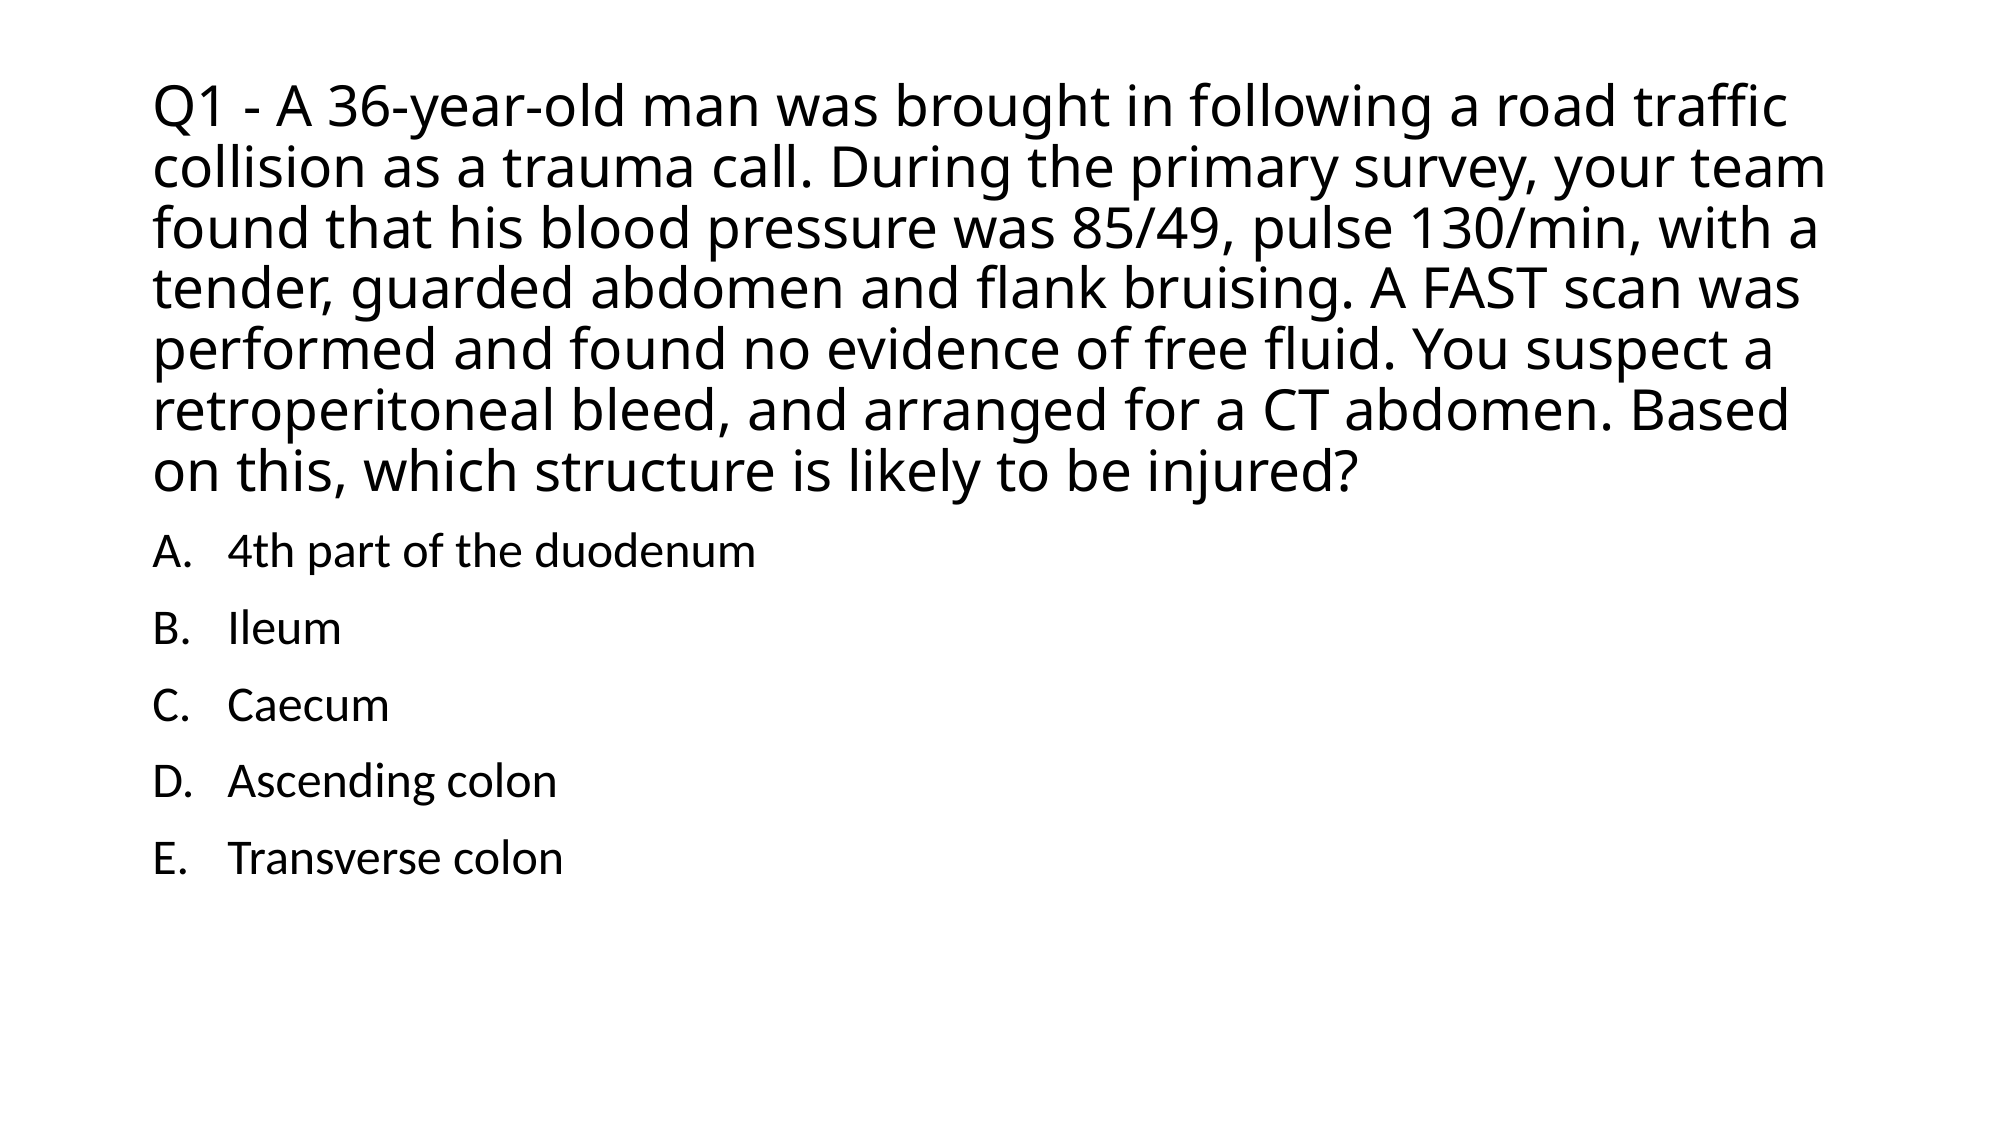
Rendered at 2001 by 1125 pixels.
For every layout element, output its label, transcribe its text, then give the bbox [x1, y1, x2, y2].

text_box 4th part of the duodenum Ileum Caecum Ascending colon Transverse colon [137, 510, 1927, 892]
title Q1 - A 36-year-old man was brought in following a road traffic collision as a trauma call. During the primary survey, your team found that his blood pressure was 85/49, pulse 130/min, with a tender, guarded abdomen and flank bruising. A FAST scan was performed and found no evidence of free fluid. You suspect a retroperitoneal bleed, and arranged for a CT abdomen. Based on this, which structure is likely to be injured? [137, 59, 1863, 510]
